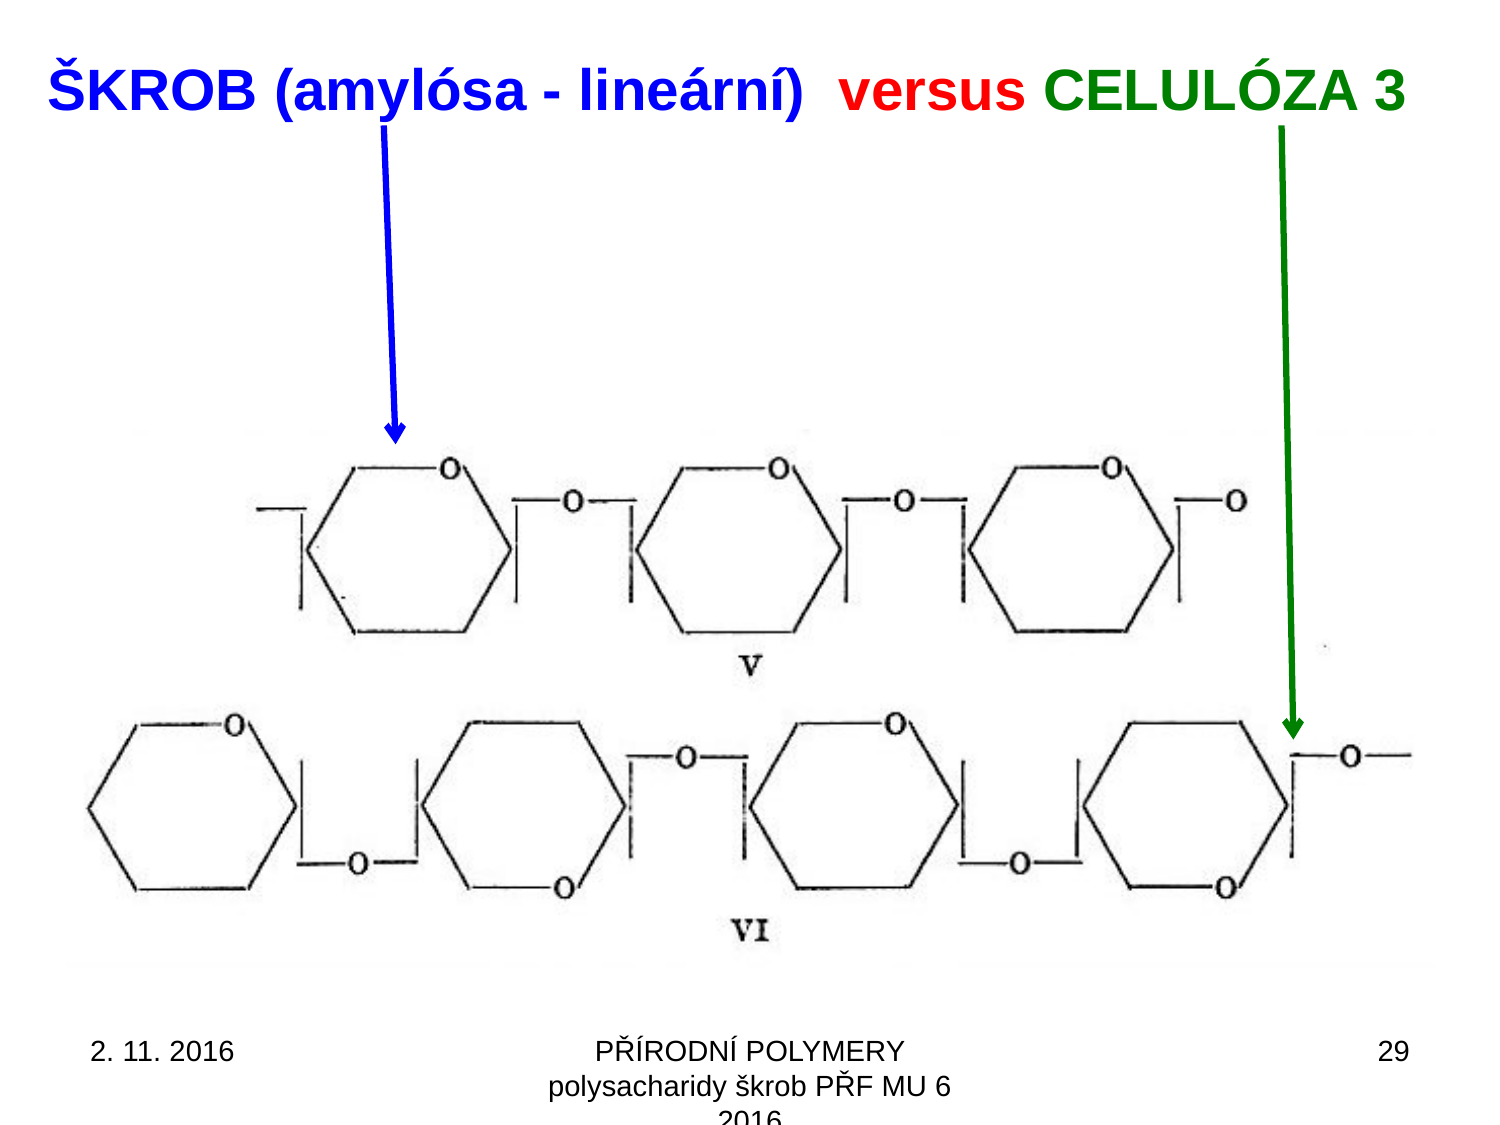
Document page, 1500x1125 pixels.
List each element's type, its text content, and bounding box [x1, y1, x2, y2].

text_box ŠKROB (amylósa - lineární) versus CELULÓZA 3 [29, 45, 1425, 126]
slide_number 29 [1074, 1024, 1426, 1103]
footer PŘÍRODNÍ POLYMERY polysacharidy škrob PŘF MU 6 2016 [512, 1024, 988, 1103]
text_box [383, 125, 396, 445]
picture [52, 429, 1436, 969]
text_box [1281, 125, 1294, 740]
slide_number 2. 11. 2016 [74, 1024, 426, 1103]
